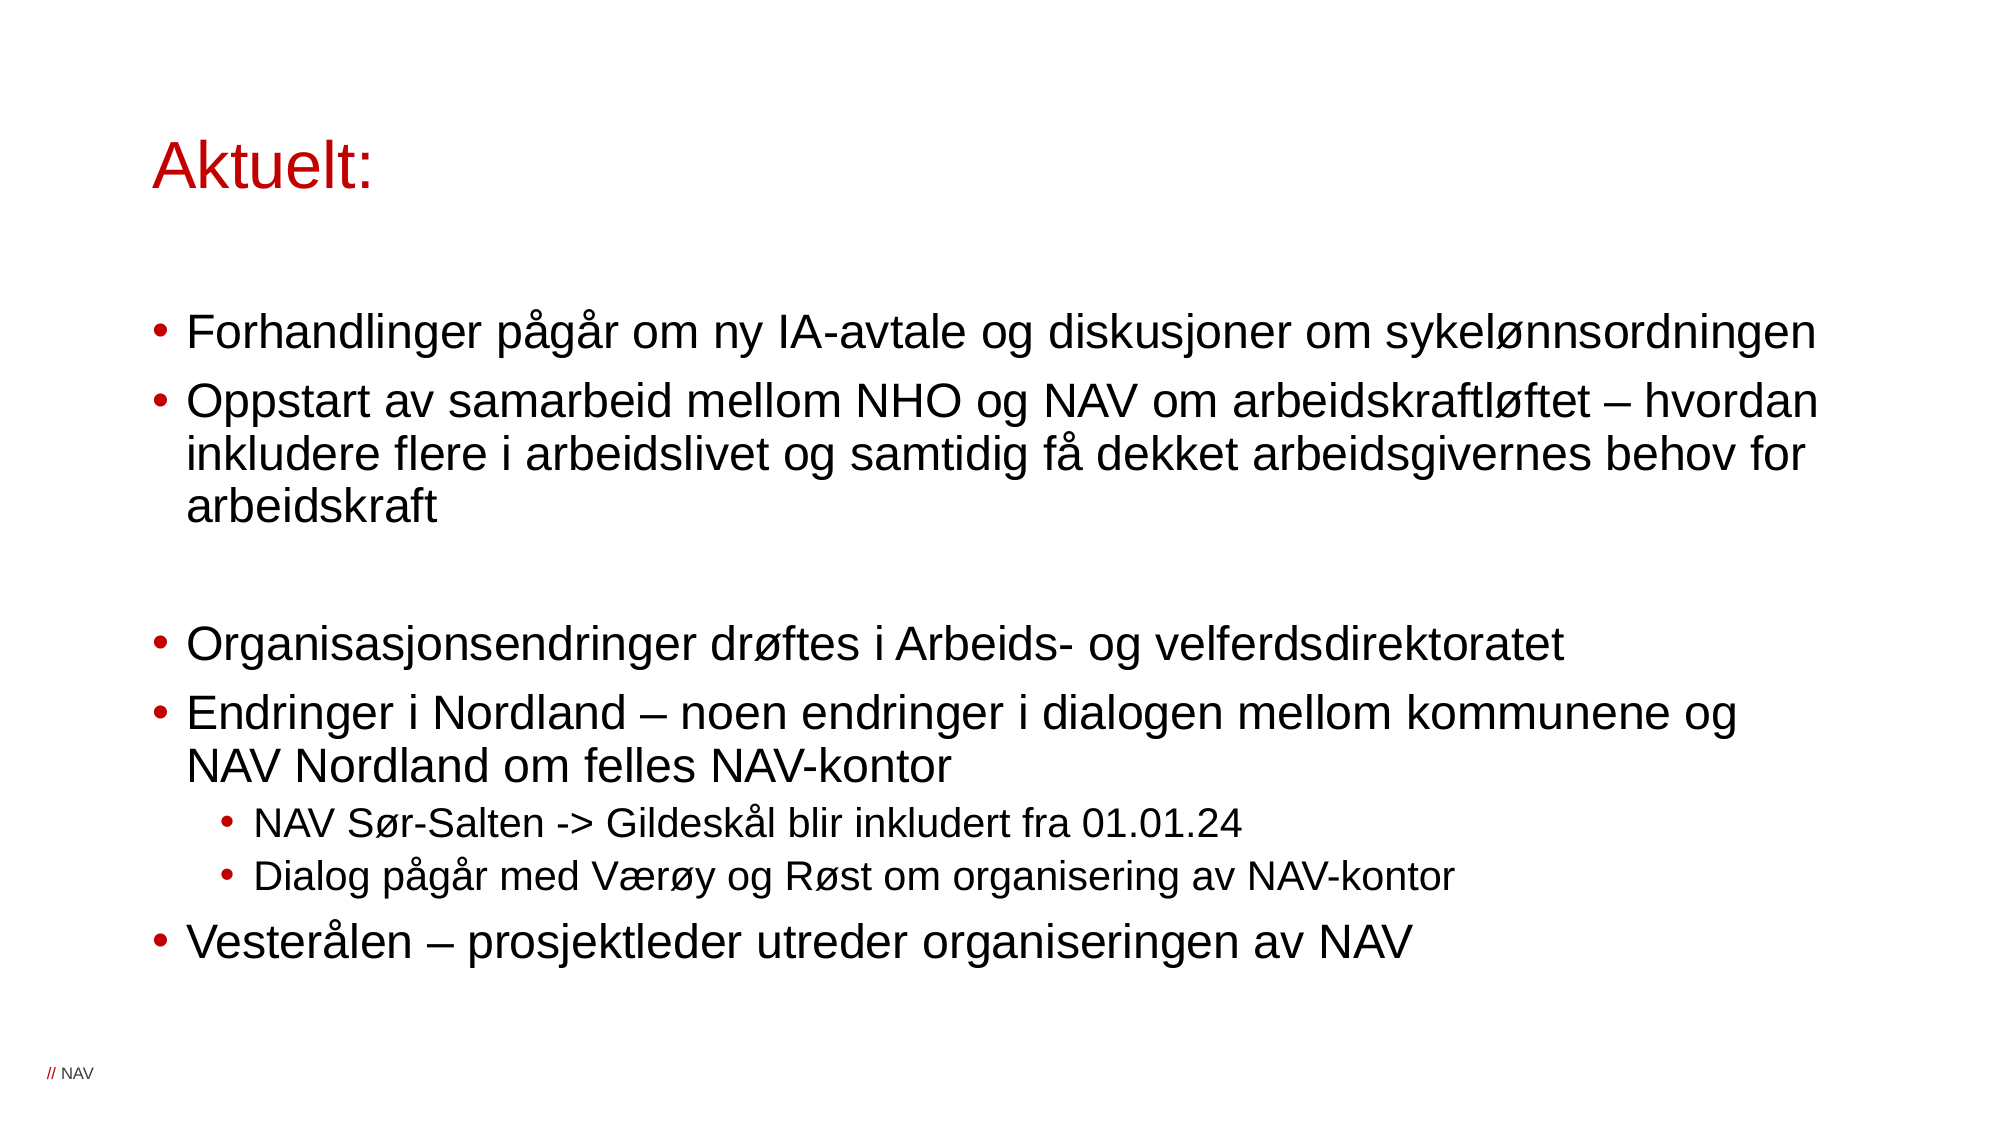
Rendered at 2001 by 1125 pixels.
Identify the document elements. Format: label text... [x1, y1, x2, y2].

list Forhandlinger pågår om ny IA-avtale og diskusjoner om sykelønnsordningen Oppstart av samarbeid mellom NHO og NAV om arbeidskraftløftet – hvordan inkludere flere i arbeidslivet og samtidig få dekket arbeidsgivernes behov for arbeidskraft Organisasjonsendringer drøftes i Arbeids- og velferdsdirektoratet Endringer i Nordland – noen endringer i dialogen mellom kommunene og NAV Nordland om felles NAV-kontor NAV Sør-Salten -> Gildeskål blir inkludert fra 01.01.24 Dialog pågår med Værøy og Røst om organisering av NAV-kontor Vesterålen – prosjektleder utreder organiseringen av NAV [137, 299, 1863, 1014]
title Aktuelt: [137, 79, 1863, 255]
